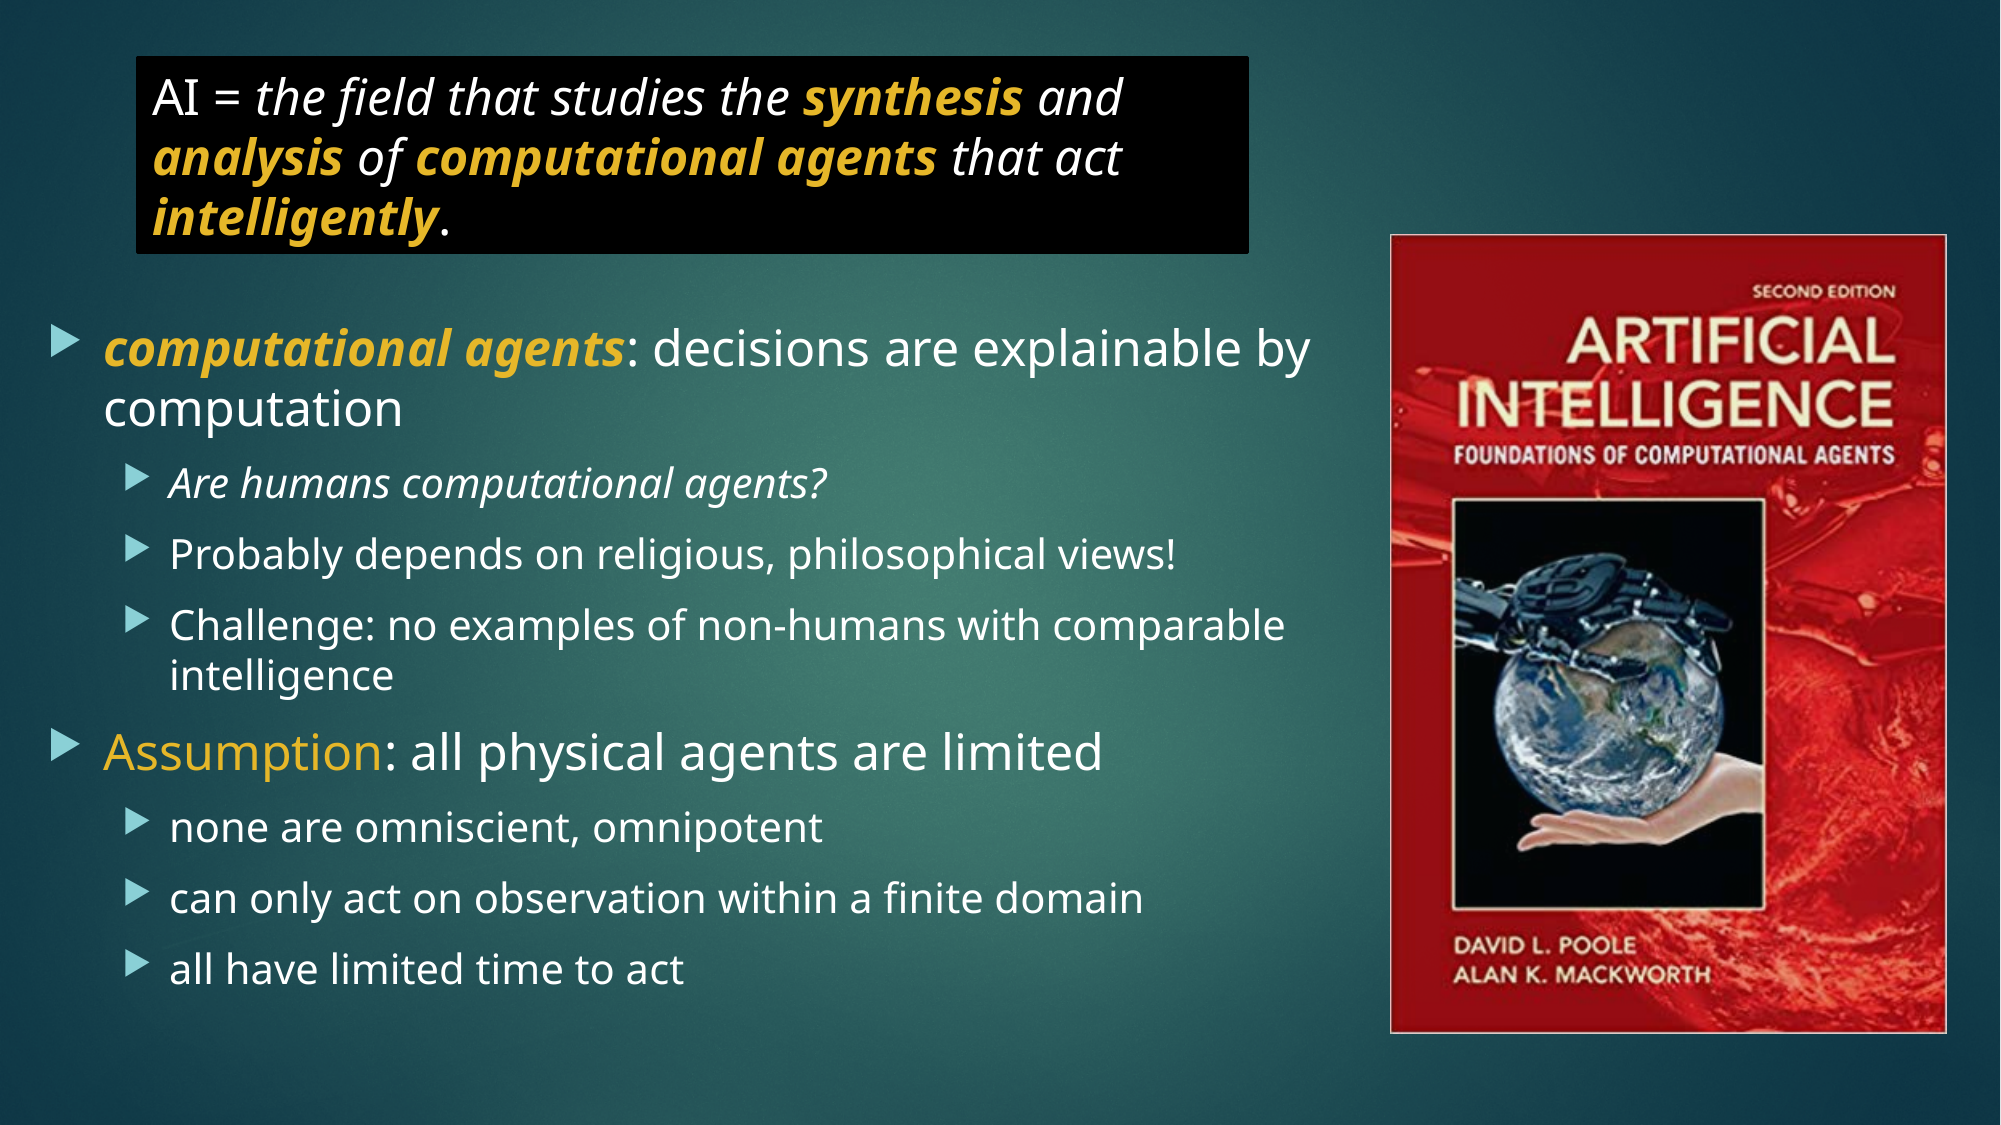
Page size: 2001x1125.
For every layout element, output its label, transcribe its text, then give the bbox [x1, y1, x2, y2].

list computational agents: decisions are explainable by computation Are humans computational agents? Probably depends on religious, philosophical views! Challenge: no examples of non-humans with comparable intelligence Assumption: all physical agents are limited none are omniscient, omnipotent can only act on observation within a finite domain all have limited time to act [32, 308, 1353, 1068]
picture [1390, 234, 1947, 1034]
text_box AI = the field that studies the synthesis and analysis of computational agents that act intelligently. [136, 56, 1249, 254]
